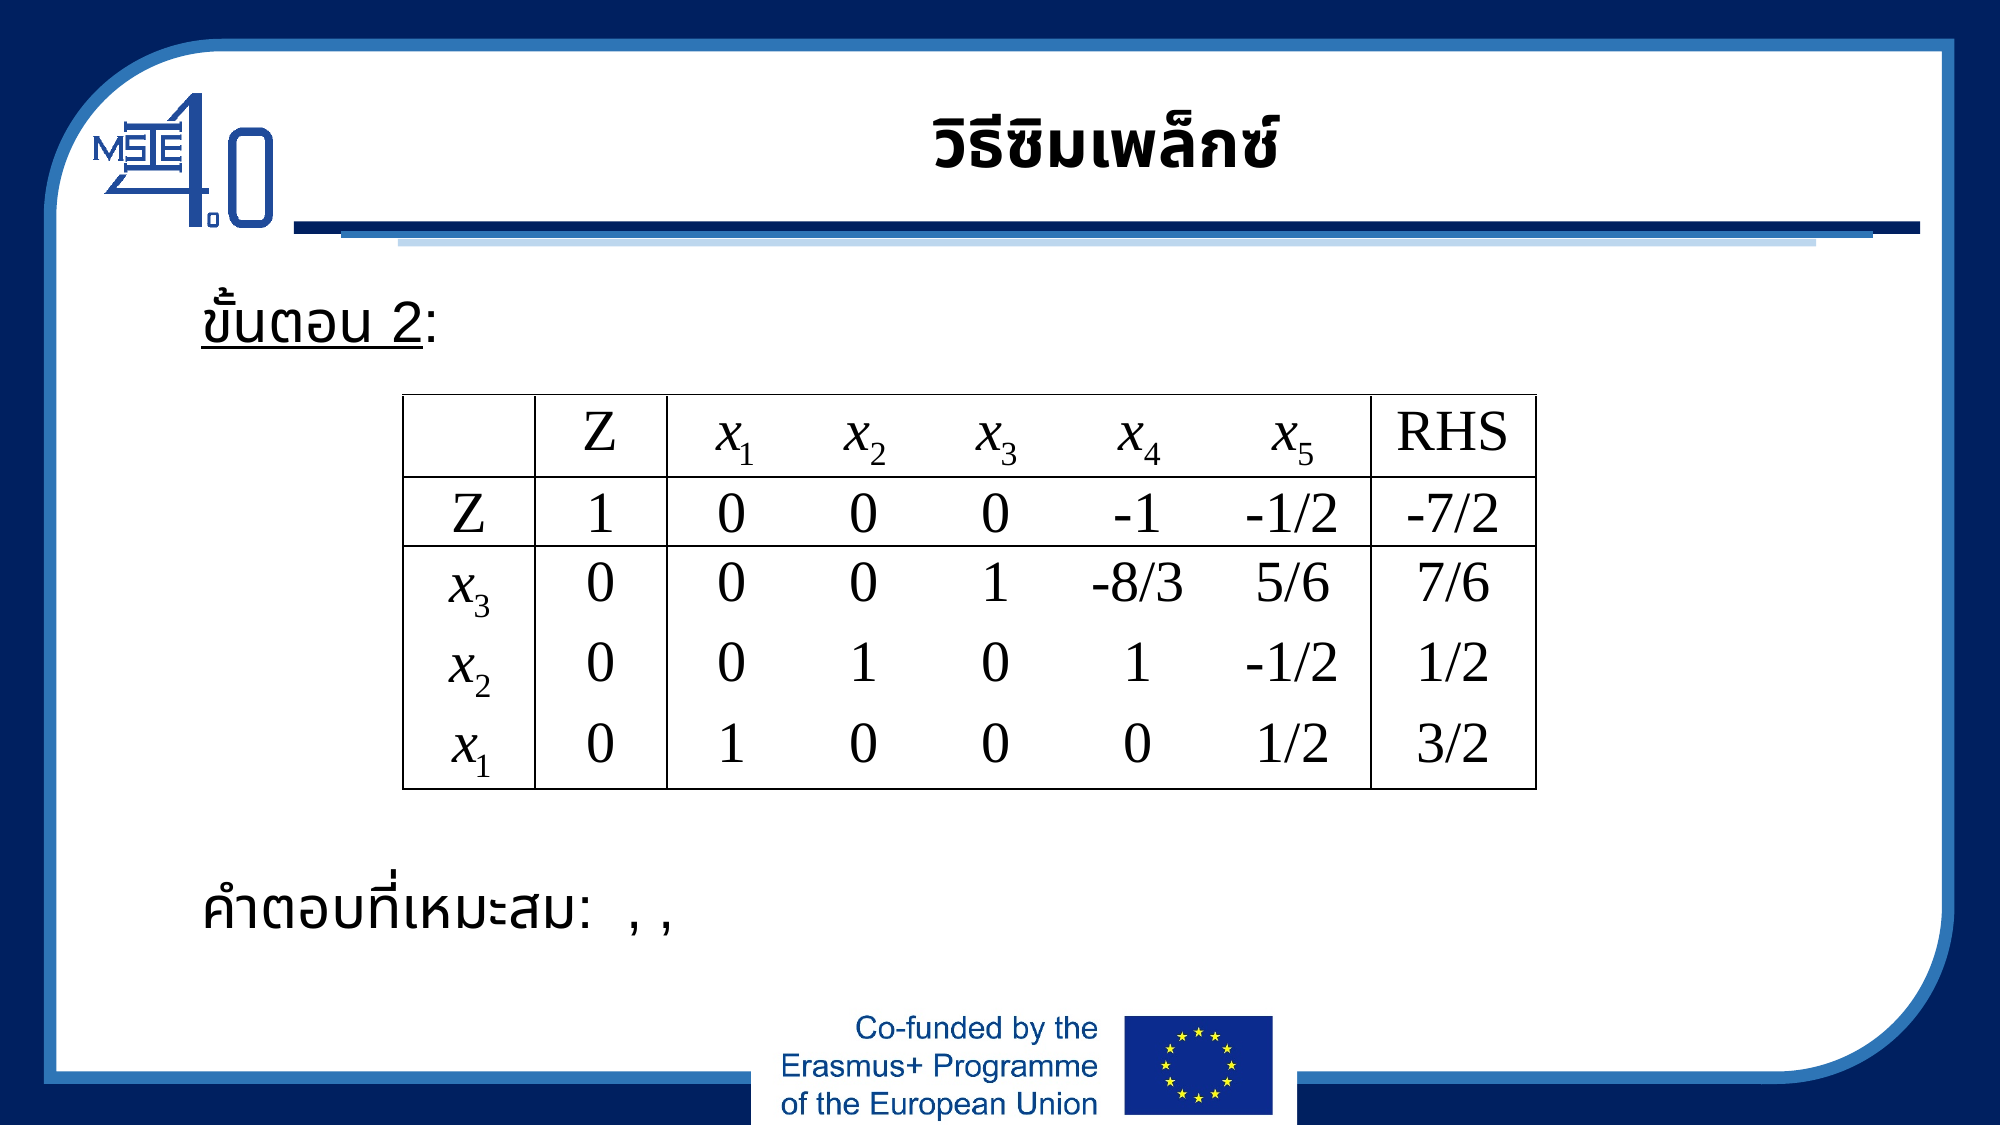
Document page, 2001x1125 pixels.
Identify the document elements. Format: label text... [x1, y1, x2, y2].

title วิธีซิมเพล็กซ์ [294, 73, 1921, 220]
picture [751, 1003, 1298, 1125]
picture [143, 393, 1796, 842]
